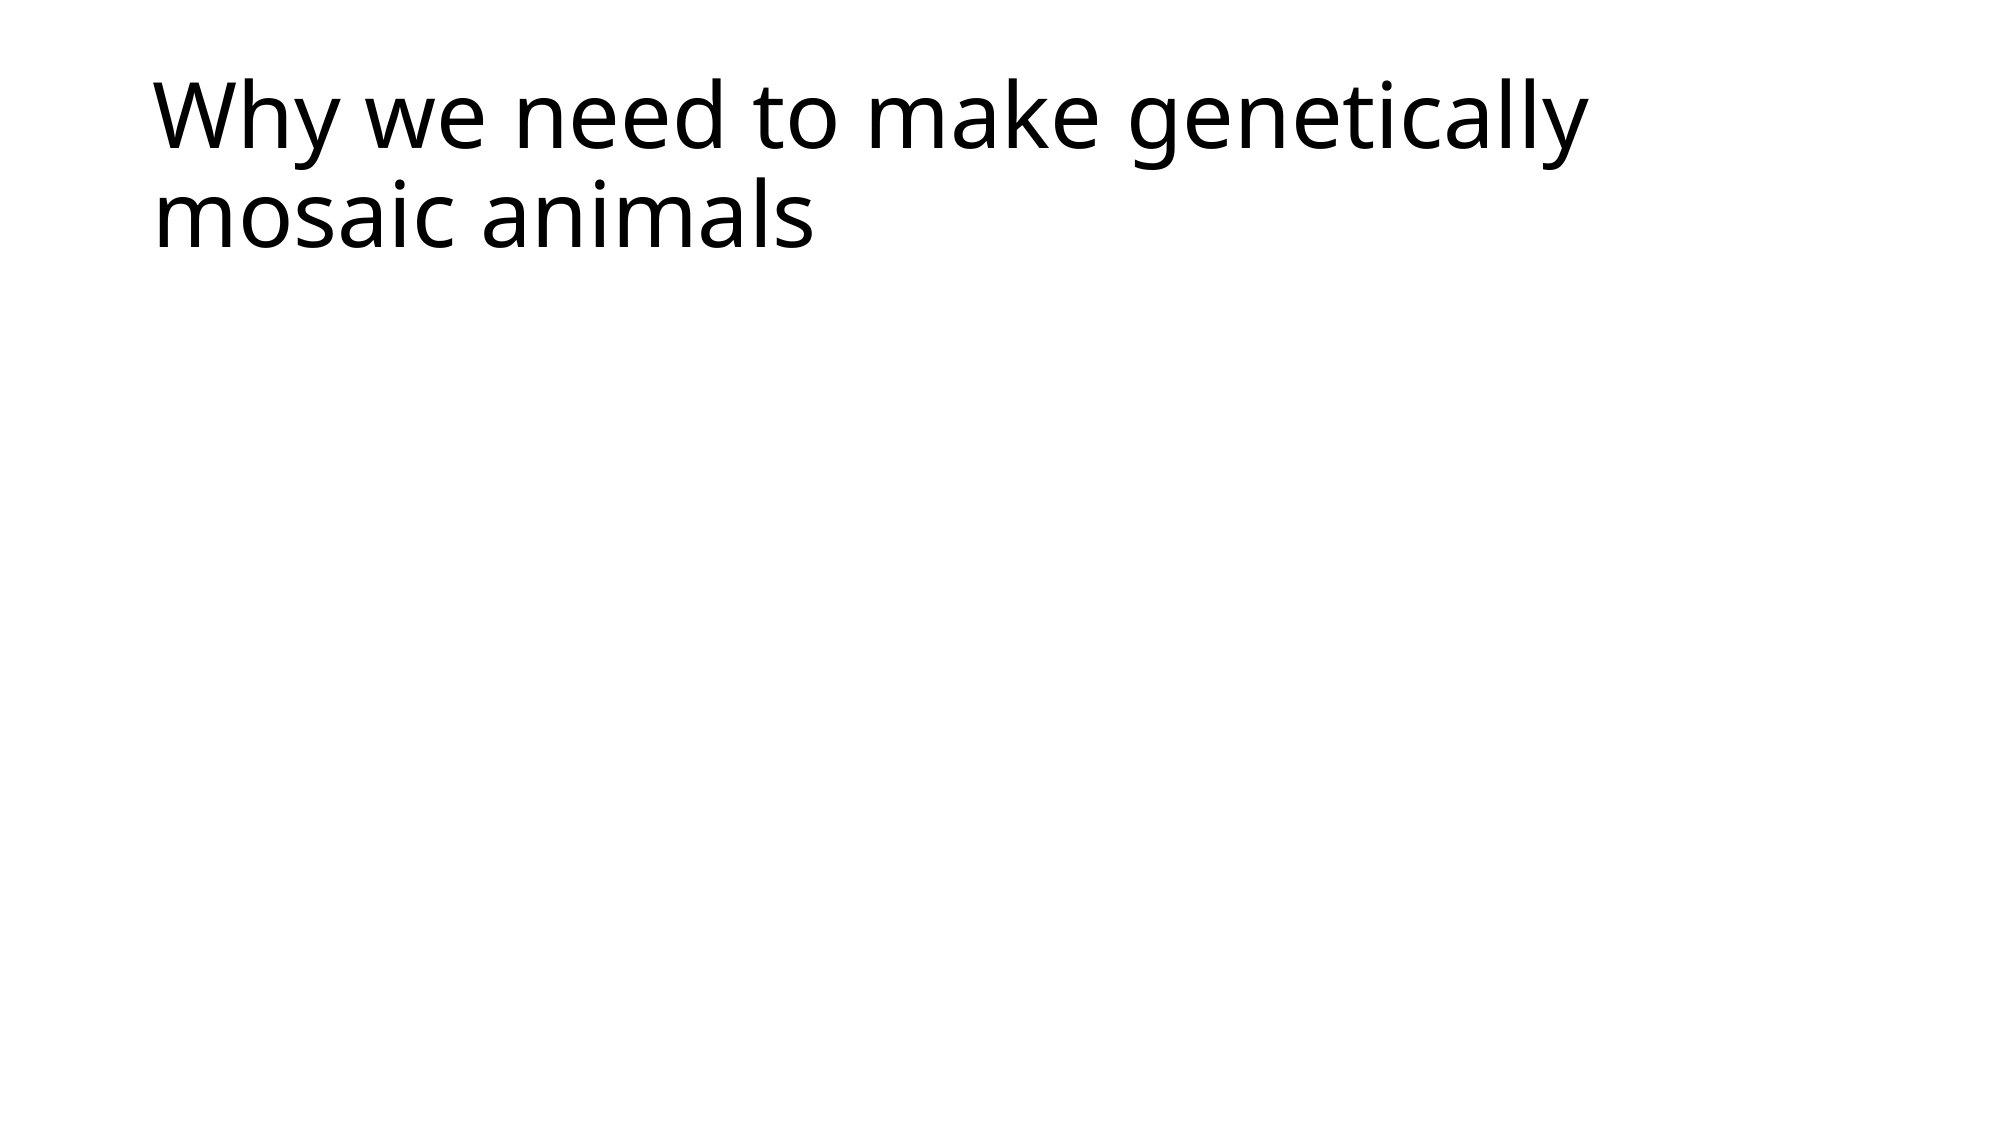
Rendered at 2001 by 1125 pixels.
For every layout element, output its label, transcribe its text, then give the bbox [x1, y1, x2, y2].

title Why we need to make genetically mosaic animals [137, 59, 1863, 278]
